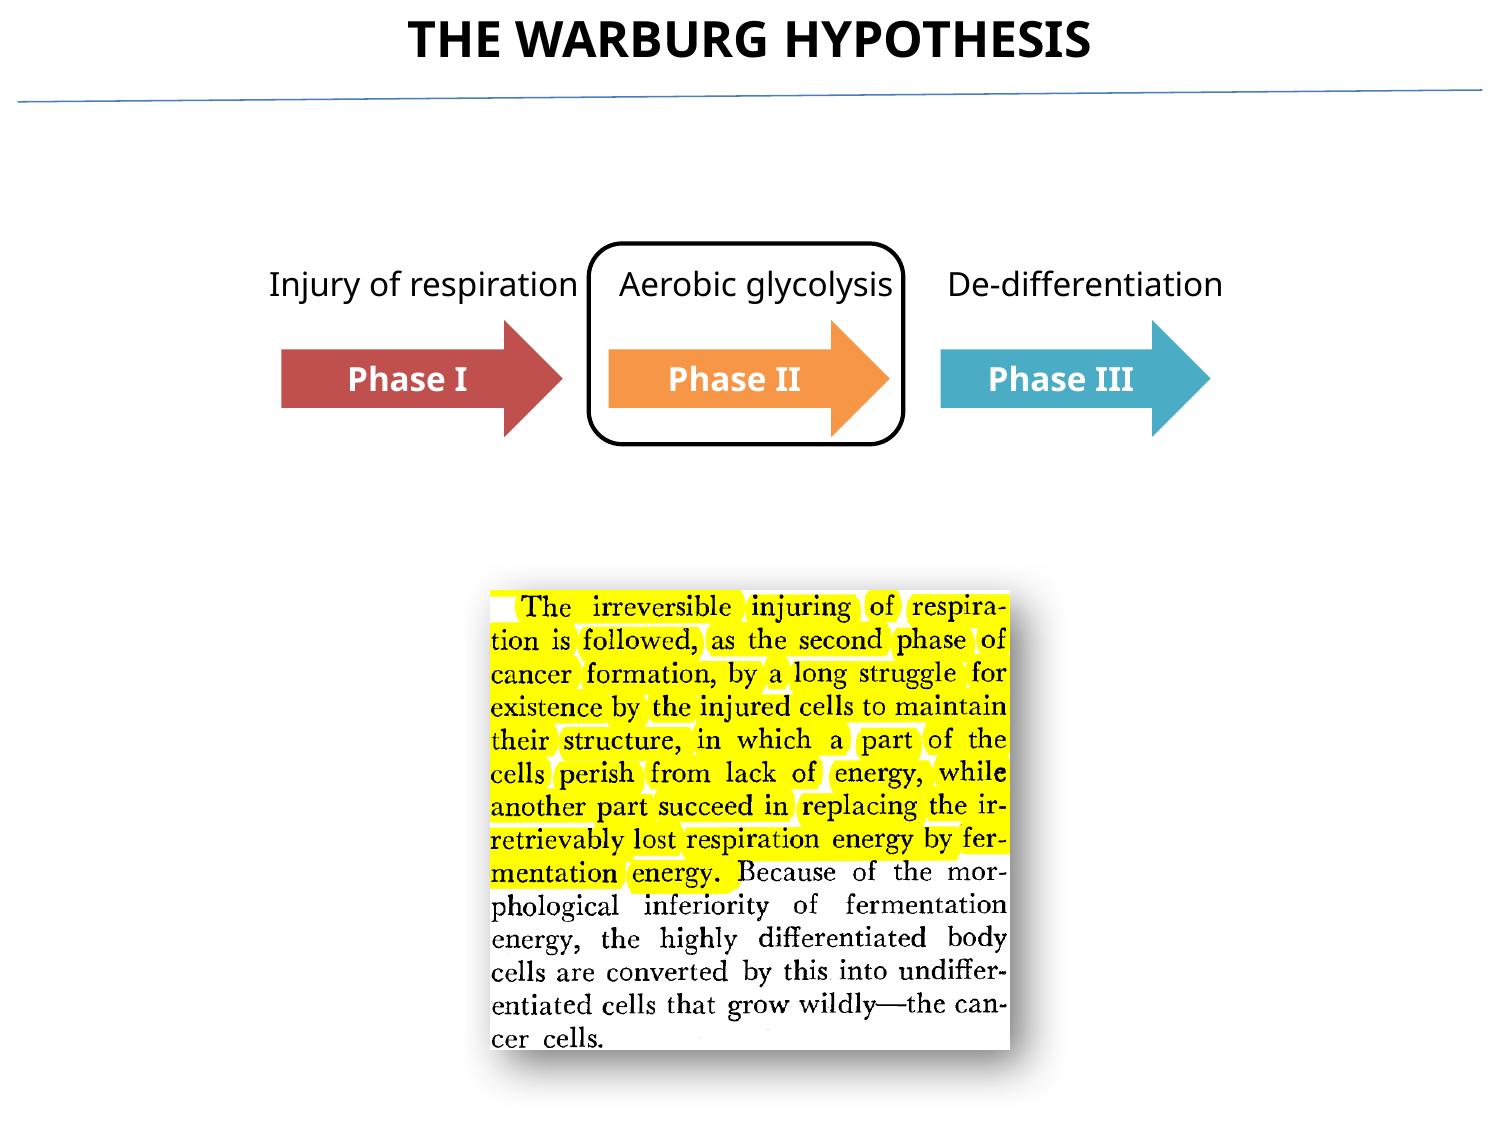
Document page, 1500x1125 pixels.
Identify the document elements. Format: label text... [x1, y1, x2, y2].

text_box [589, 241, 897, 442]
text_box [938, 255, 1233, 438]
picture [489, 590, 1011, 1050]
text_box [263, 255, 585, 438]
title The Warburg hypothesis [0, 0, 1500, 188]
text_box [608, 255, 904, 438]
